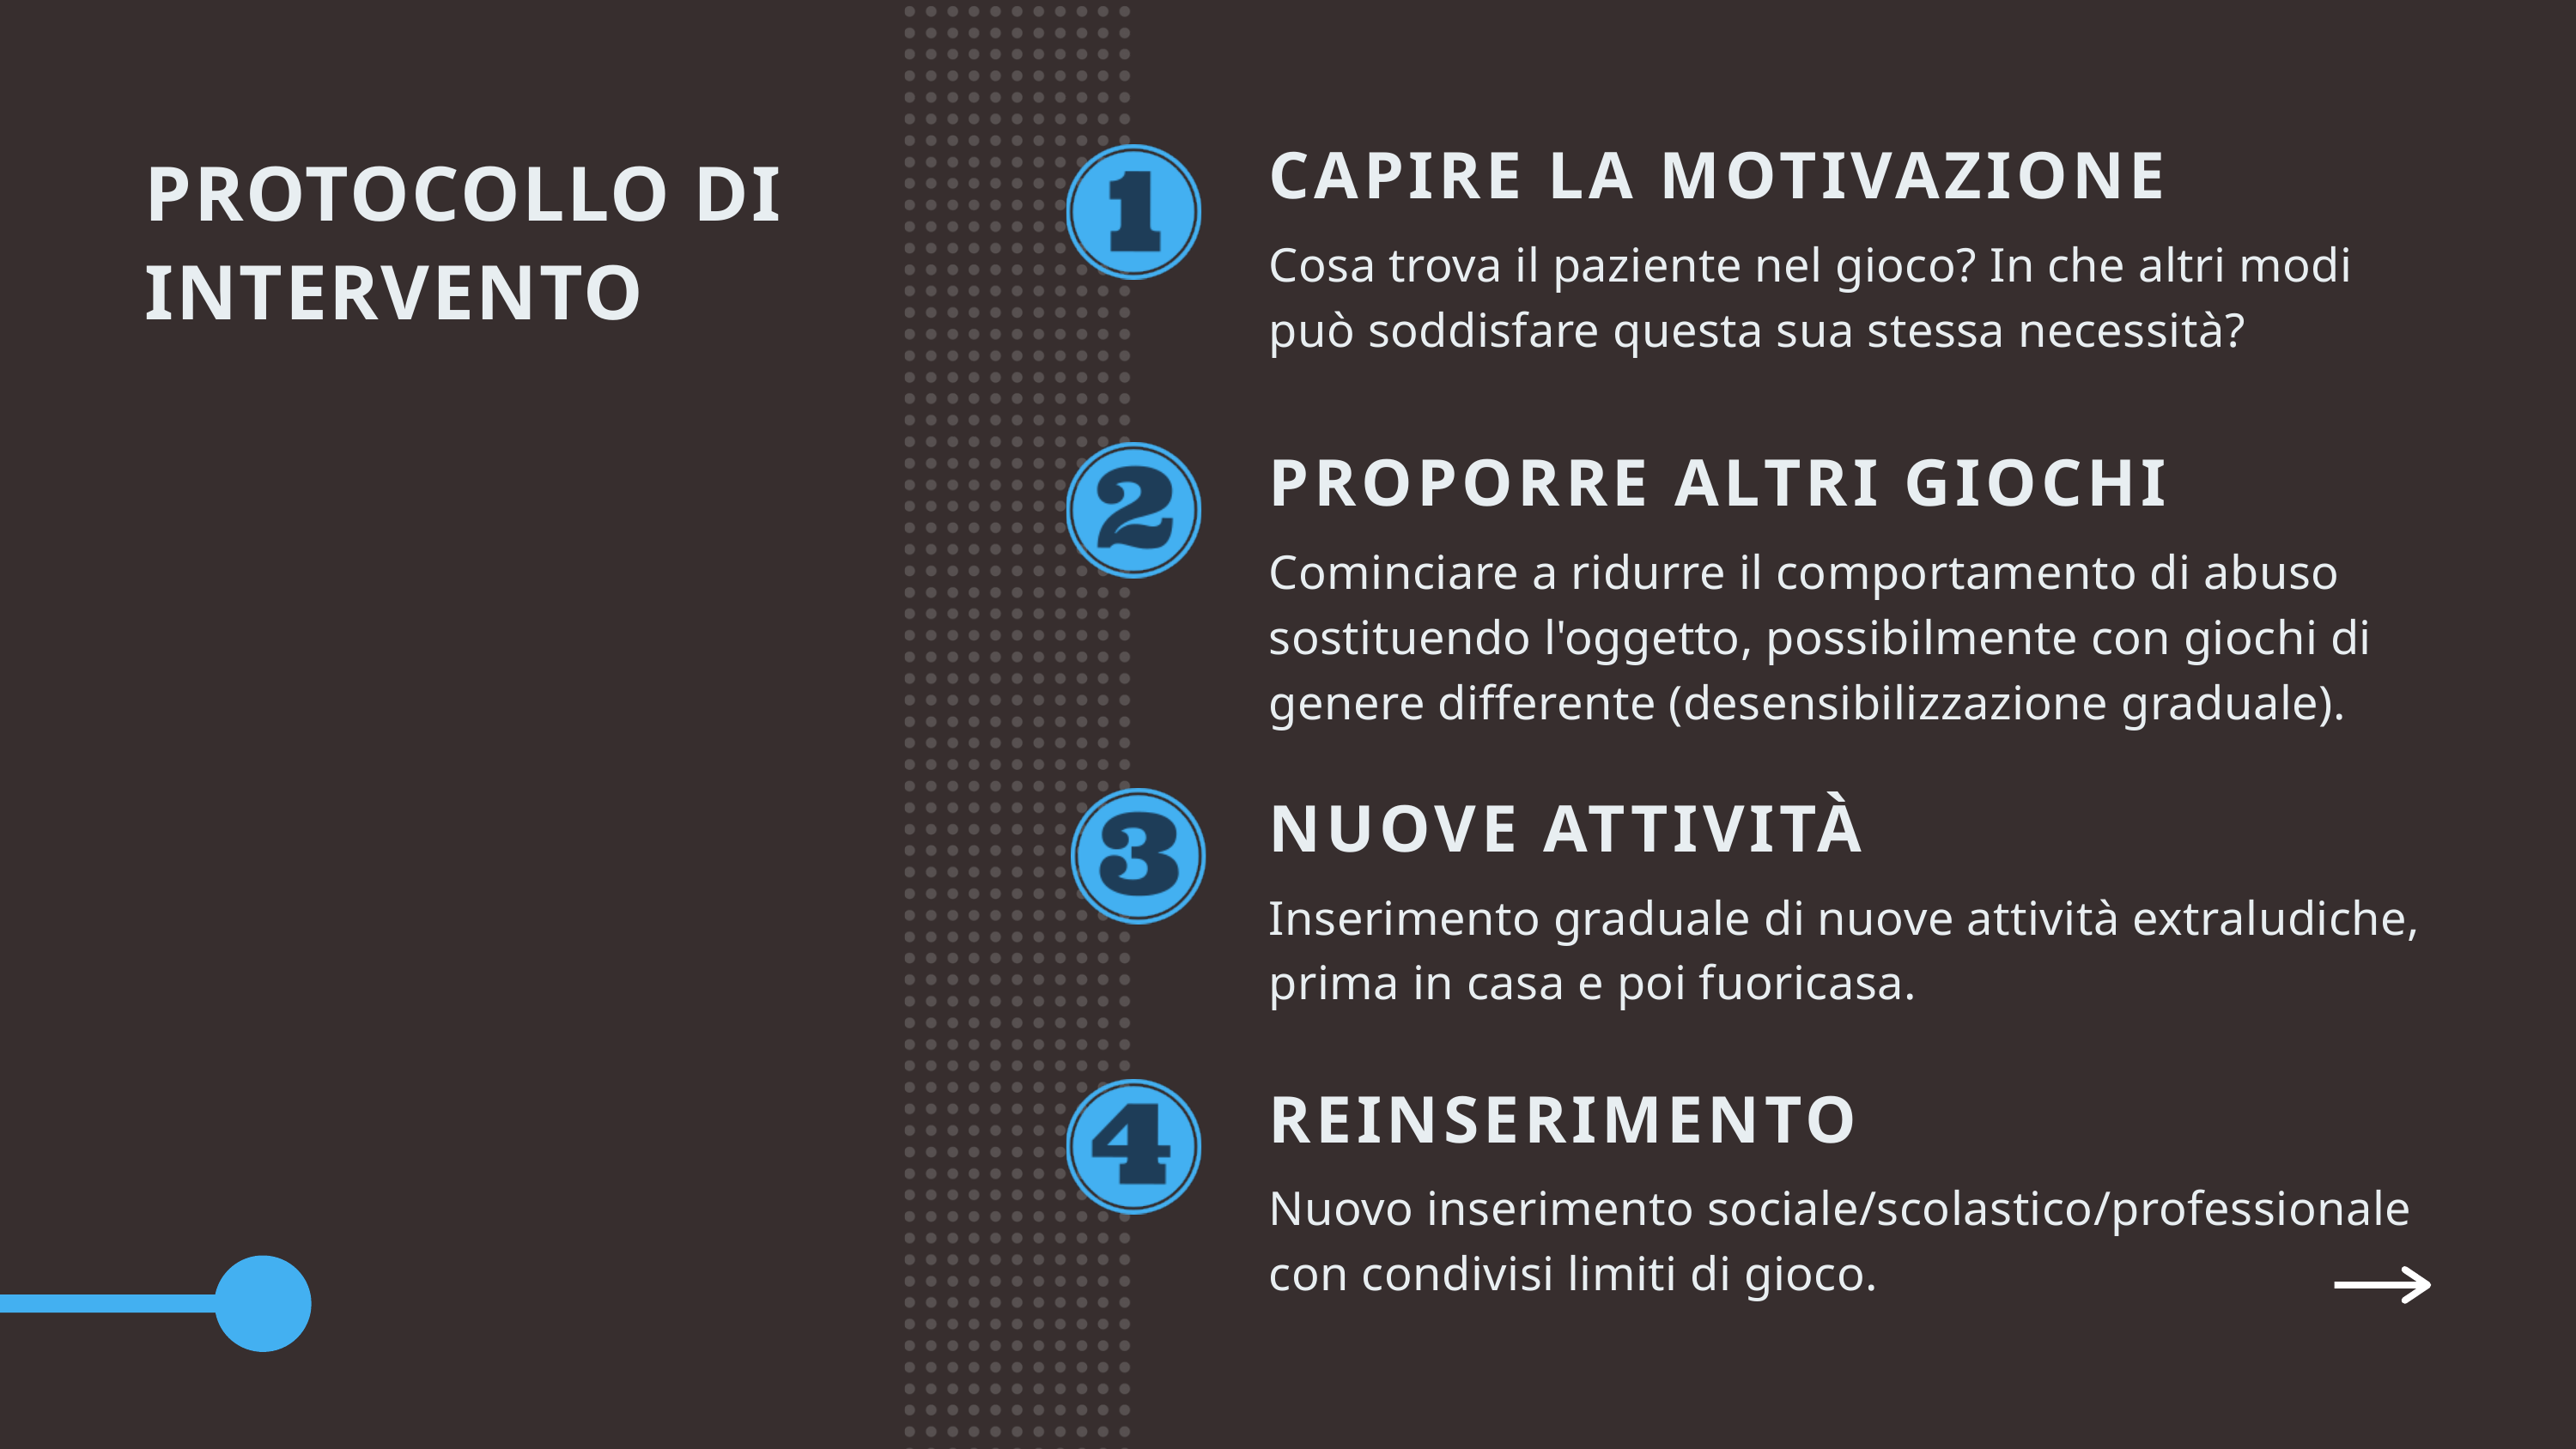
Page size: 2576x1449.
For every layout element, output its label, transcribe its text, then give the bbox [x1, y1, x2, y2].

text_box [904, 0, 1139, 1449]
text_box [1268, 788, 2432, 1004]
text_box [0, 1243, 312, 1364]
text_box PROTOCOLLO DI INTERVENTO [144, 137, 823, 336]
text_box [1071, 788, 1206, 925]
text_box [1066, 144, 1202, 281]
text_box [1066, 442, 1202, 579]
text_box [1268, 135, 2432, 351]
text_box [1066, 1079, 1202, 1215]
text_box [1268, 1079, 2432, 1360]
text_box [1268, 442, 2432, 723]
